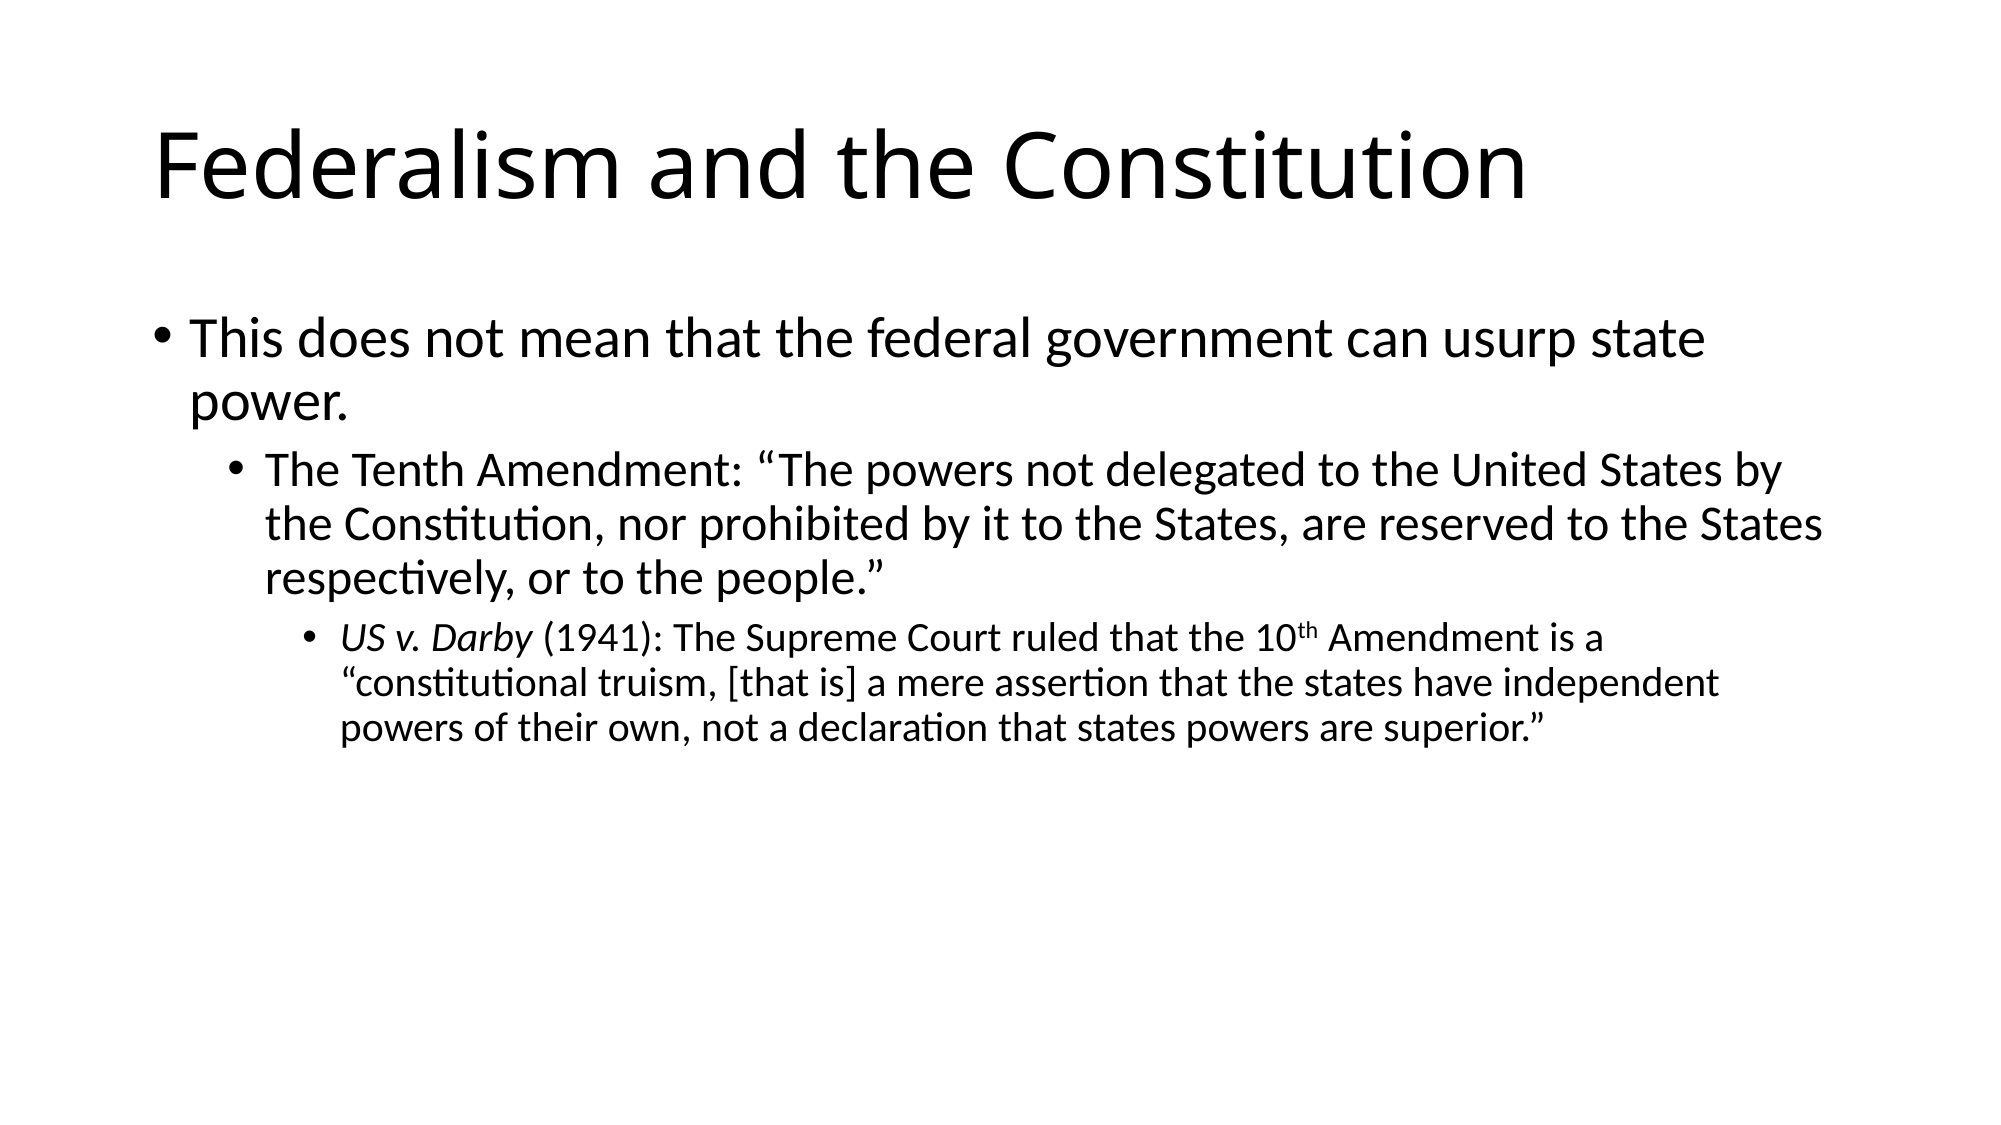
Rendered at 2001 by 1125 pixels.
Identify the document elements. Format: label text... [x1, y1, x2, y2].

title Federalism and the Constitution [137, 59, 1863, 278]
list This does not mean that the federal government can usurp state power. The Tenth Amendment: “The powers not delegated to the United States by the Constitution, nor prohibited by it to the States, are reserved to the States respectively, or to the people.” US v. Darby (1941): The Supreme Court ruled that the 10th Amendment is a “constitutional truism, [that is] a mere assertion that the states have independent powers of their own, not a declaration that states powers are superior.” [137, 299, 1863, 1014]
